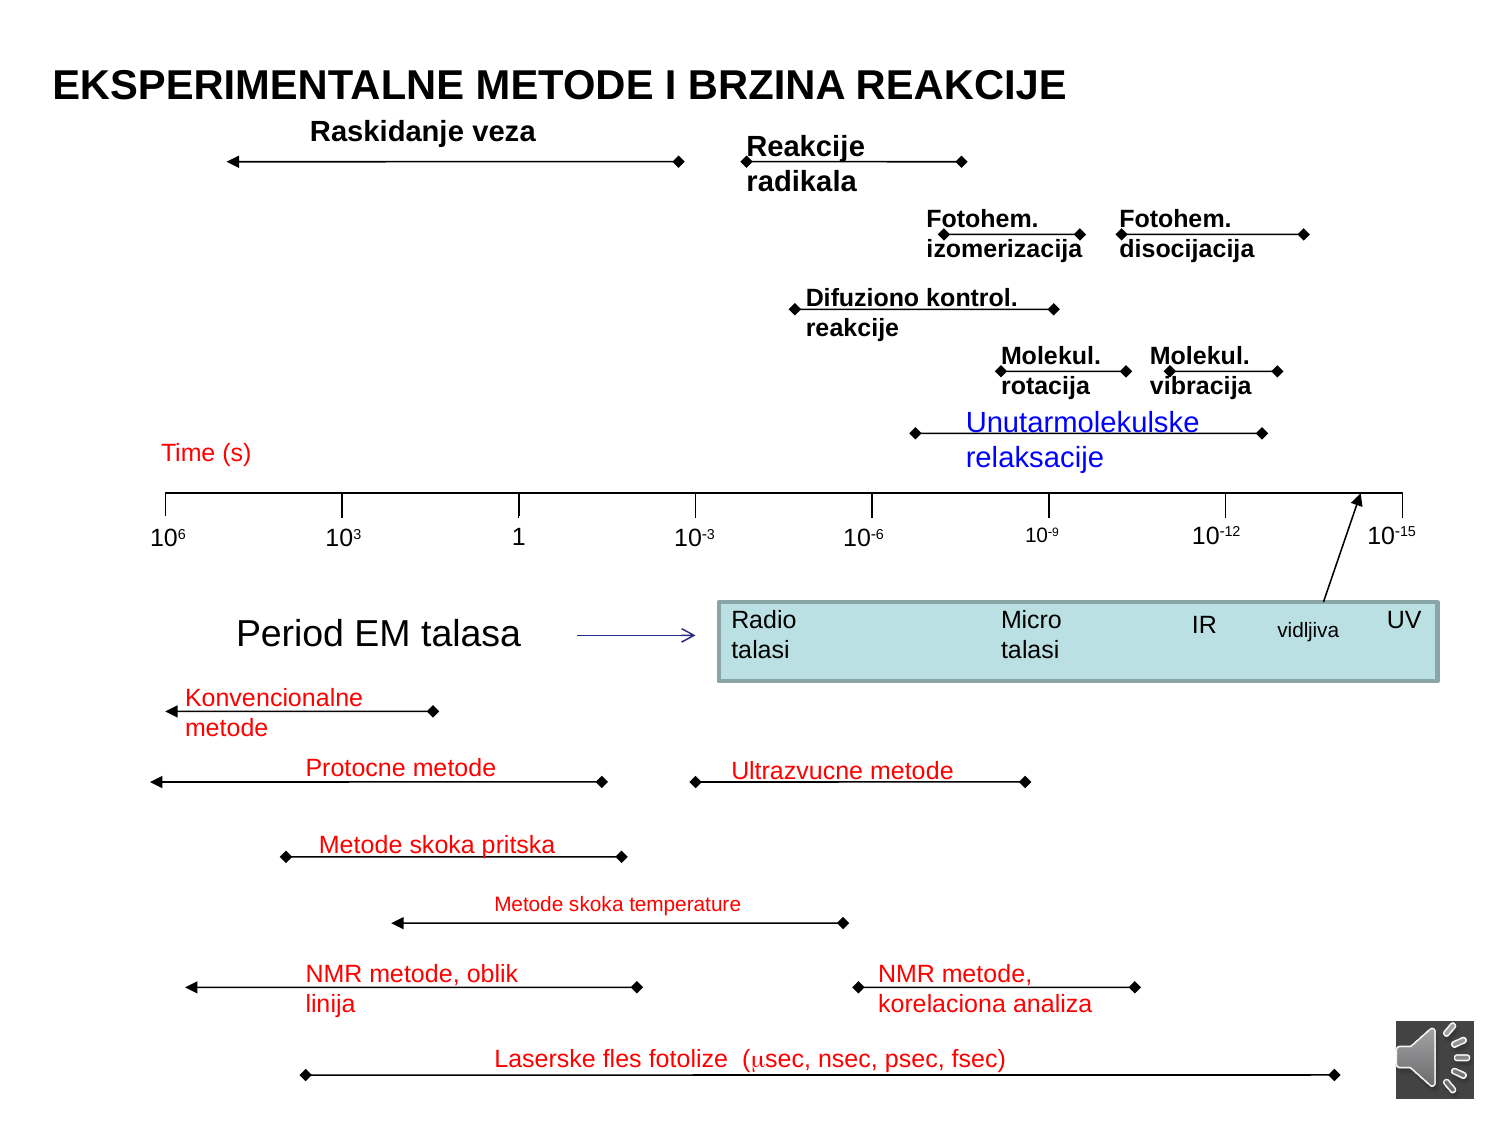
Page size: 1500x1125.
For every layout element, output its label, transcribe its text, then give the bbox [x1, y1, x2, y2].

text_box EKSPERIMENTALNE METODE I BRZINA REAKCIJE [37, 50, 1400, 115]
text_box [149, 112, 1438, 1076]
picture [1394, 1019, 1476, 1101]
